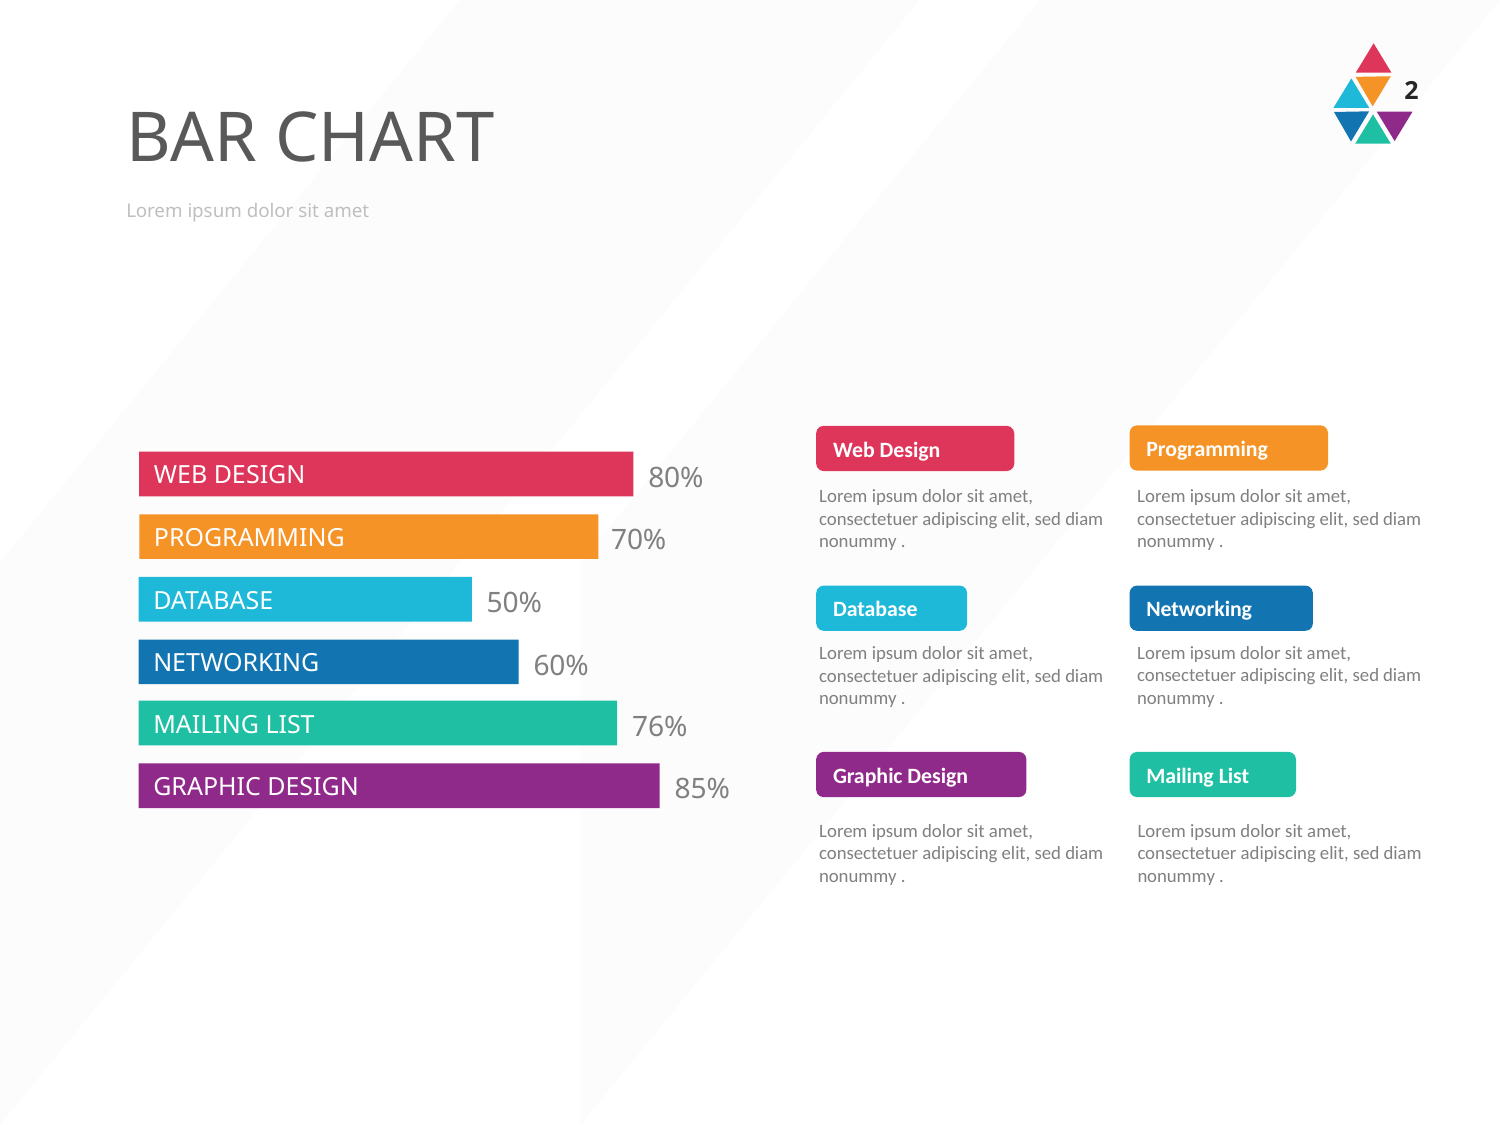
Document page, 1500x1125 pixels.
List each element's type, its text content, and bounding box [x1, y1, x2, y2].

text_box Lorem ipsum dolor sit amet, consectetuer adipiscing elit, sed diam nonummy . [1122, 811, 1437, 894]
text_box Web Design [816, 425, 1015, 472]
text_box 85% [659, 763, 775, 812]
text_box 70% [596, 514, 712, 563]
text_box 60% [518, 639, 634, 688]
text_box Programming [1129, 425, 1329, 471]
title BAR CHART [111, 95, 1441, 205]
text_box 80% [633, 451, 749, 501]
text_box 50% [471, 576, 588, 626]
text_box Lorem ipsum dolor sit amet, consectetuer adipiscing elit, sed diam nonummy . [1122, 476, 1436, 559]
list Lorem ipsum dolor sit amet [111, 191, 1193, 232]
text_box GRAPHIC DESIGN [138, 763, 659, 809]
text_box WEB DESIGN [139, 451, 633, 497]
text_box Graphic Design [816, 751, 1027, 798]
text_box NETWORKING [138, 639, 518, 685]
text_box 76% [617, 700, 733, 750]
text_box Database [816, 585, 968, 631]
text_box MAILING LIST [138, 700, 617, 746]
text_box Networking [1129, 585, 1313, 631]
text_box DATABASE [138, 576, 471, 622]
text_box Lorem ipsum dolor sit amet, consectetuer adipiscing elit, sed diam nonummy . [804, 633, 1119, 716]
text_box Lorem ipsum dolor sit amet, consectetuer adipiscing elit, sed diam nonummy . [804, 811, 1119, 894]
text_box Mailing List [1129, 751, 1297, 798]
text_box PROGRAMMING [139, 514, 596, 559]
text_box Lorem ipsum dolor sit amet, consectetuer adipiscing elit, sed diam nonummy . [804, 476, 1119, 559]
text_box Lorem ipsum dolor sit amet, consectetuer adipiscing elit, sed diam nonummy . [1122, 633, 1436, 716]
